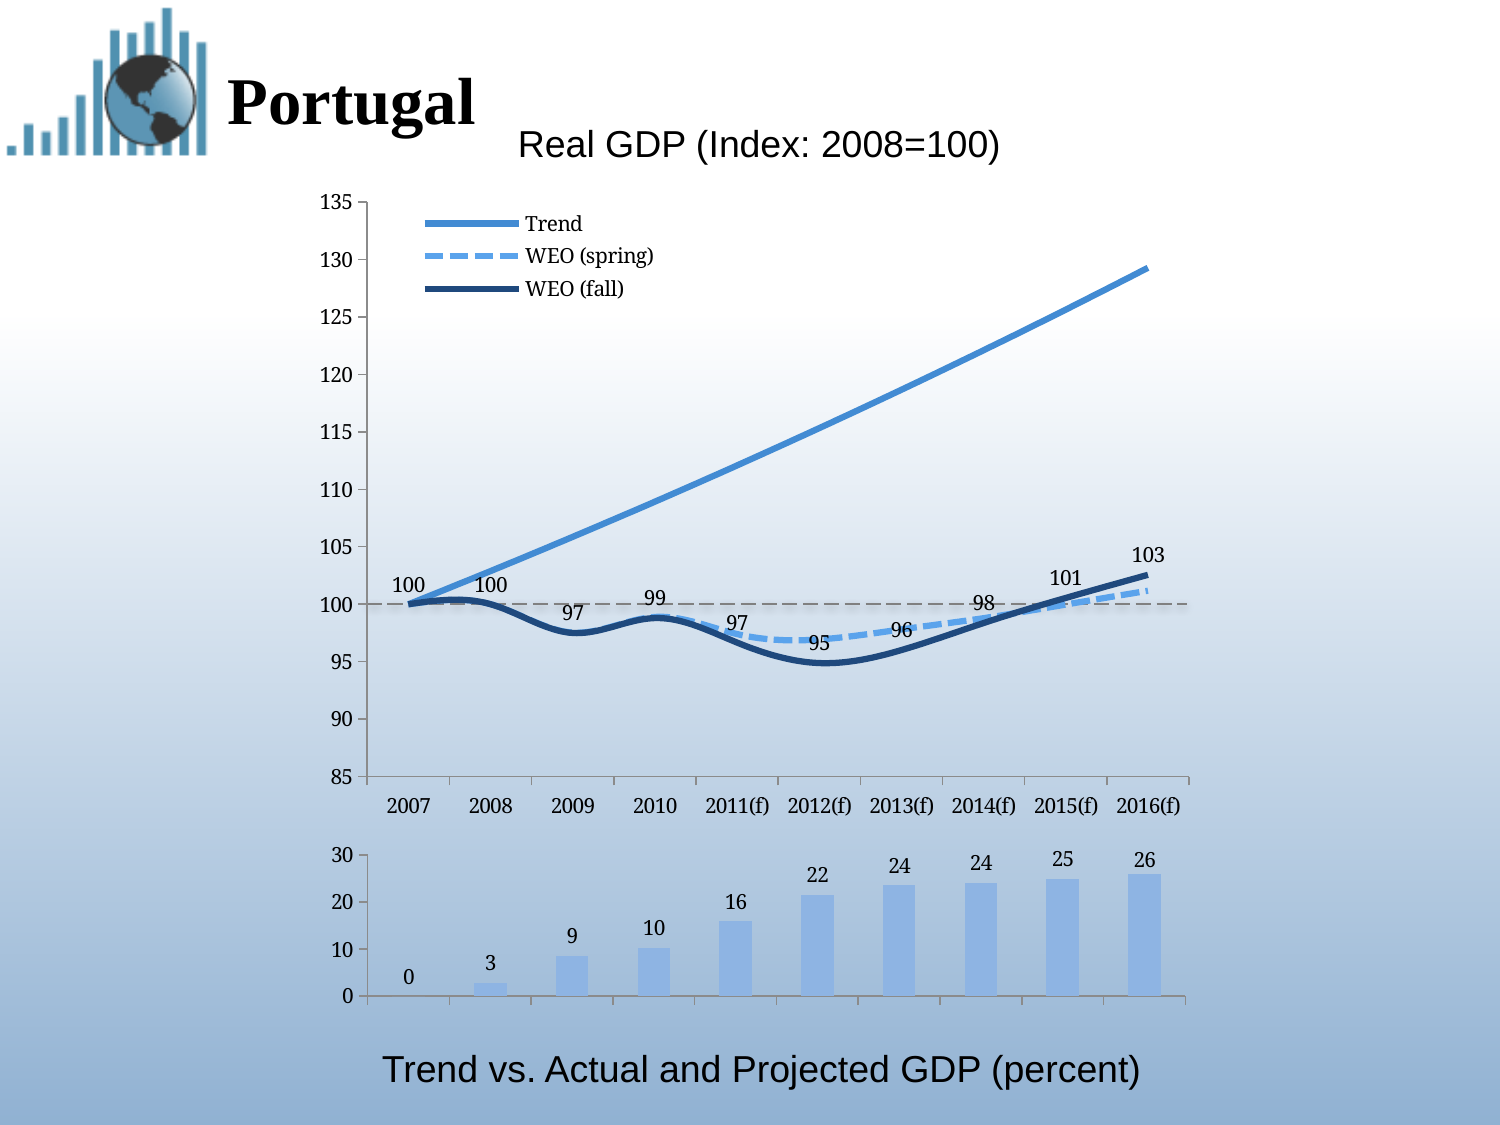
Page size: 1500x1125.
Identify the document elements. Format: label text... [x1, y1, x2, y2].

text_box Trend vs. Actual and Projected GDP (percent) [367, 1037, 1157, 1098]
picture [0, 0, 218, 169]
text_box Real GDP (Index: 2008=100) [503, 112, 1016, 172]
list Portugal [223, 50, 1500, 163]
chart [274, 174, 1213, 1011]
